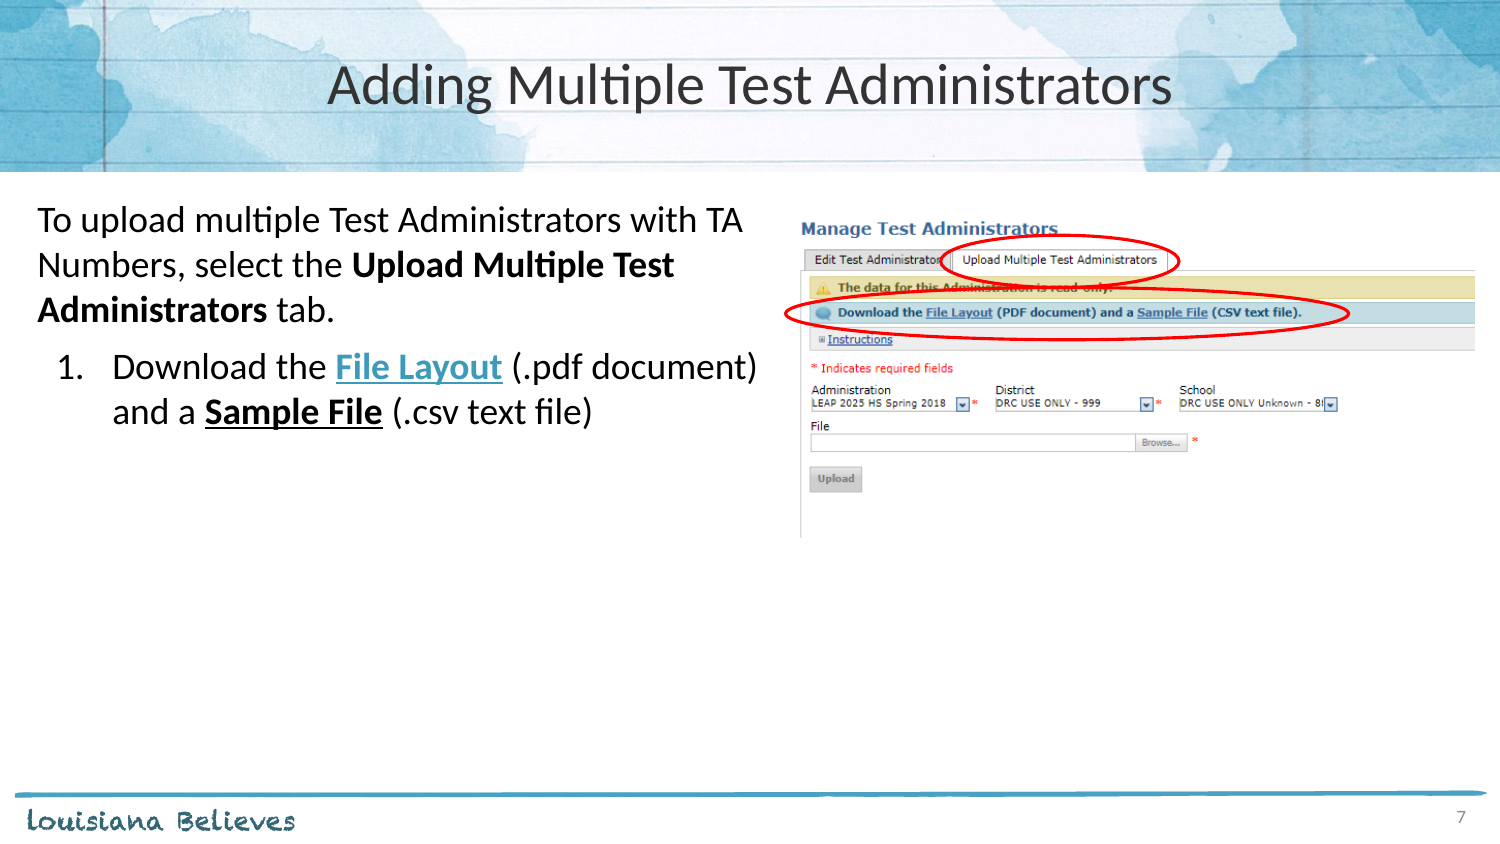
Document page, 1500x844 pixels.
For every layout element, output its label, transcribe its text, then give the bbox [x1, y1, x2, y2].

list To upload multiple Test Administrators with TA Numbers, select the Upload Multiple Test Administrators tab. Download the File Layout (.pdf document) and a Sample File (.csv text file) [22, 180, 793, 762]
picture [792, 209, 1476, 538]
title Adding Multiple Test Administrators [0, 0, 1500, 172]
picture [0, 786, 1500, 844]
